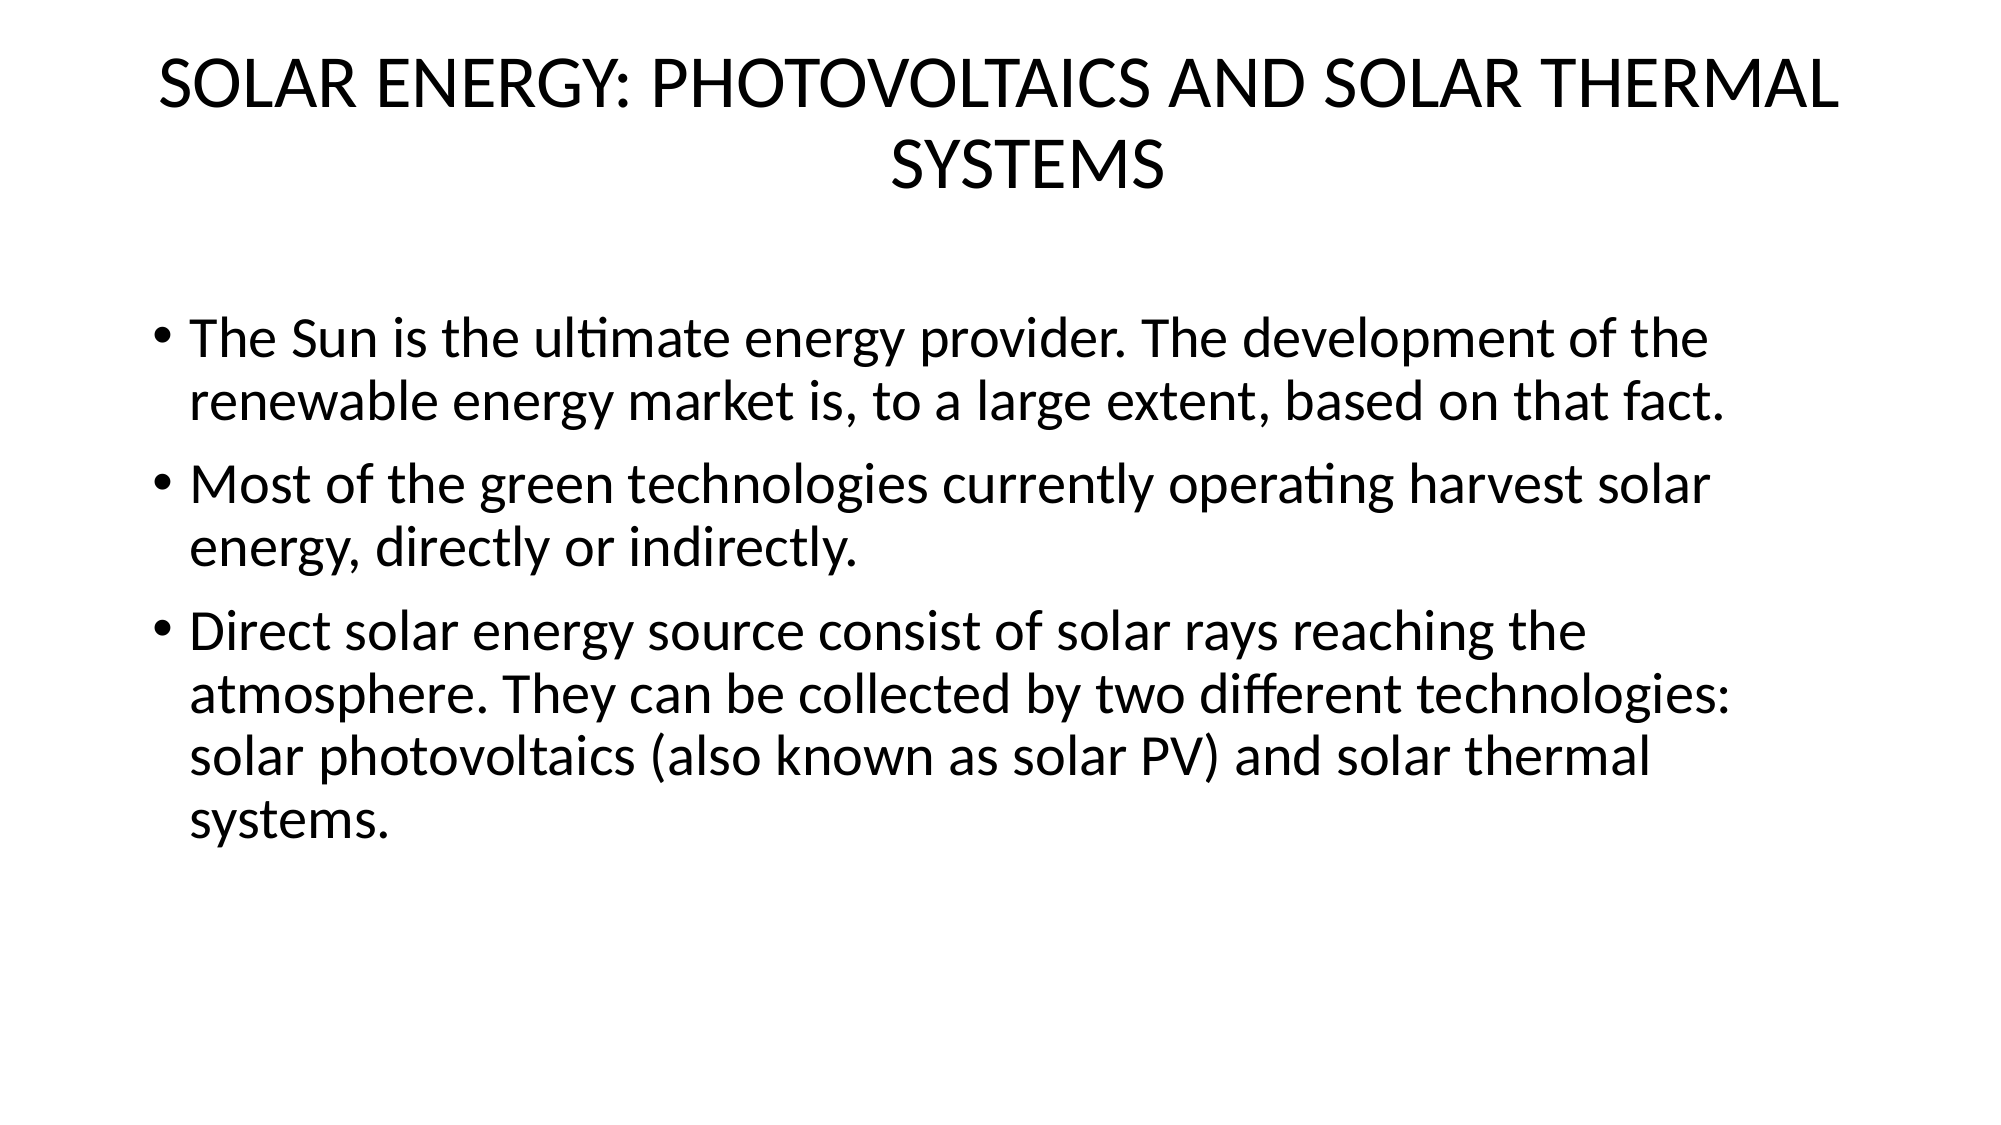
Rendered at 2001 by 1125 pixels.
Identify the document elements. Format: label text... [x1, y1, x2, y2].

list The Sun is the ultimate energy provider. The development of the renewable energy market is, to a large extent, based on that fact. Most of the green technologies currently operating harvest solar energy, directly or indirectly. Direct solar energy source consist of solar rays reaching the atmosphere. They can be collected by two different technologies: solar photovoltaics (also known as solar PV) and solar thermal systems. [137, 299, 1863, 1014]
title SOLAR ENERGY: PHOTOVOLTAICS AND SOLAR THERMAL SYSTEMS [137, 59, 1863, 278]
